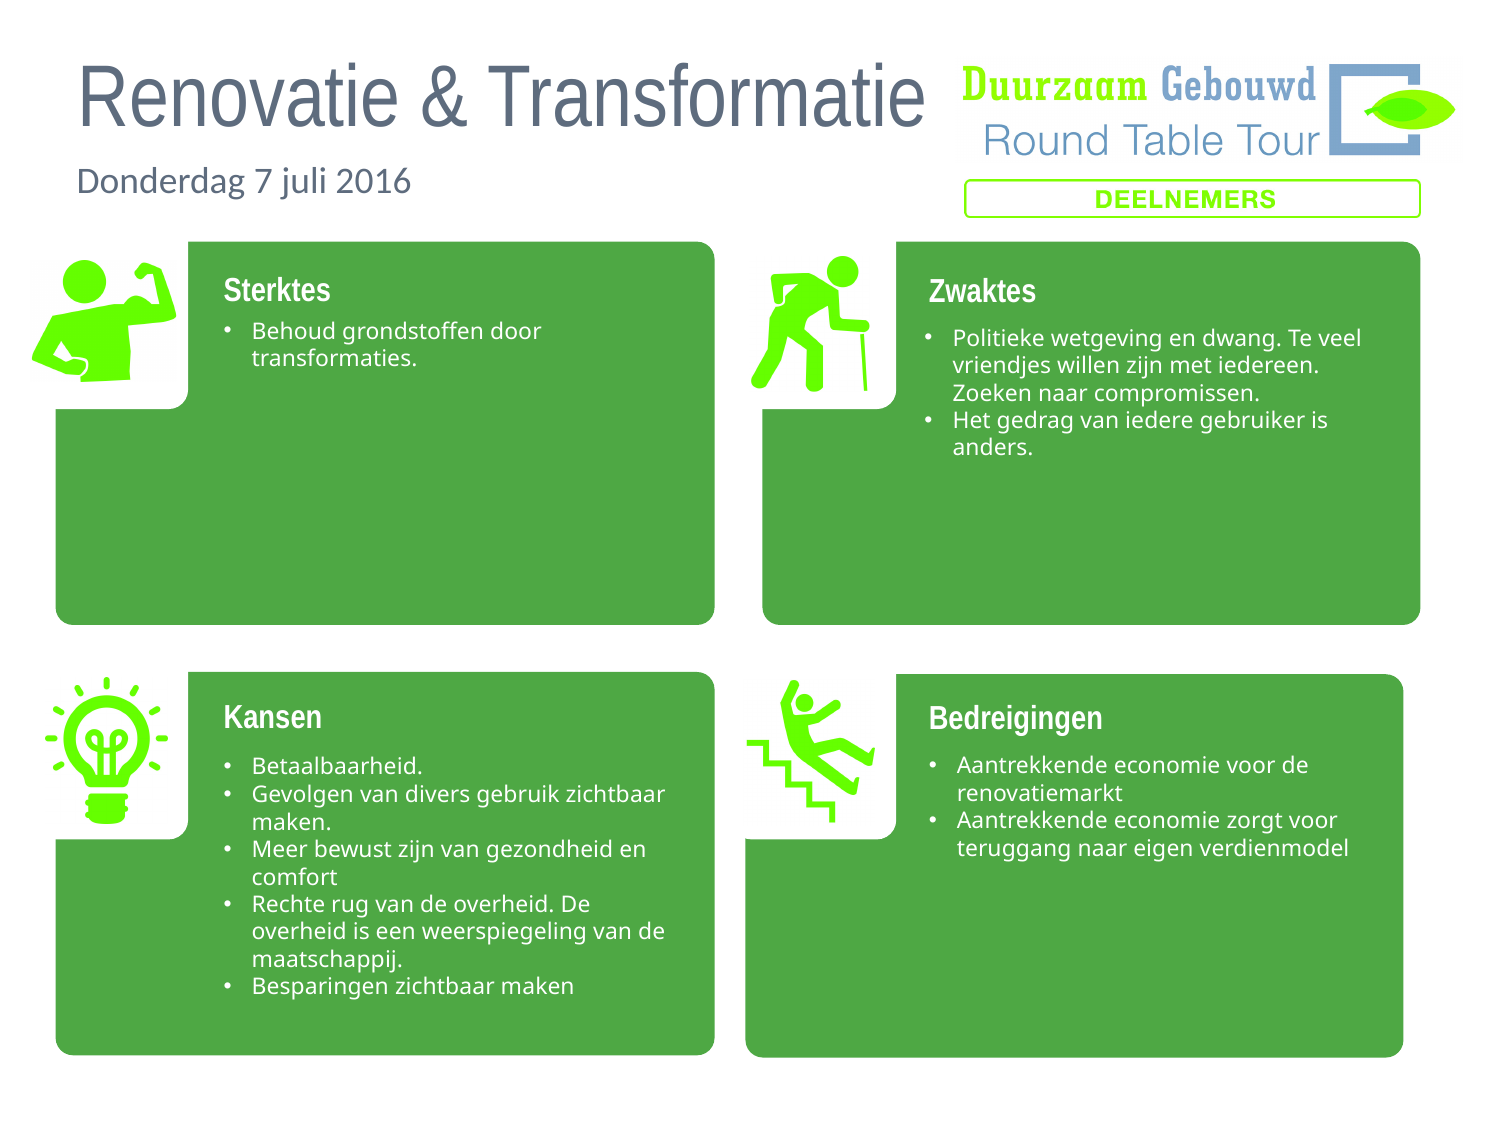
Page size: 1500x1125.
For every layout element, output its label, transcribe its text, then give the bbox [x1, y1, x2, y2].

text_box [21, 217, 191, 412]
text_box [53, 239, 717, 628]
text_box Betaalbaarheid. Gevolgen van divers gebruik zichtbaar maken. Meer bewust zijn van gezondheid en comfort Rechte rug van de overheid. De overheid is een weerspiegeling van de maatschappij. Besparingen zichtbaar maken [208, 744, 695, 1007]
text_box Renovatie & Transformatie [63, 31, 944, 152]
picture [955, 56, 1463, 164]
picture [964, 179, 1421, 218]
text_box Behoud grondstoffen door transformaties. [208, 308, 695, 379]
picture [749, 255, 870, 393]
text_box Sterktes [208, 260, 695, 308]
text_box Zwaktes [914, 261, 1400, 315]
text_box Aantrekkende economie voor de renovatiemarkt Aantrekkende economie zorgt voor teruggang naar eigen verdienmodel [914, 743, 1405, 868]
text_box [53, 669, 717, 1058]
picture [742, 678, 876, 826]
text_box Donderdag 7 juli 2016 [61, 148, 922, 209]
text_box Politieke wetgeving en dwang. Te veel vriendjes willen zijn met iedereen. Zoeken naar compromissen. Het gedrag van iedere gebruiker is anders. [909, 315, 1400, 468]
text_box [760, 239, 1423, 628]
text_box [743, 672, 1406, 1060]
text_box Kansen [208, 688, 695, 743]
picture [45, 677, 168, 825]
text_box [730, 217, 899, 412]
picture [30, 260, 177, 382]
text_box [21, 647, 191, 842]
text_box Bedreigingen [914, 689, 1400, 743]
text_box [730, 647, 899, 842]
